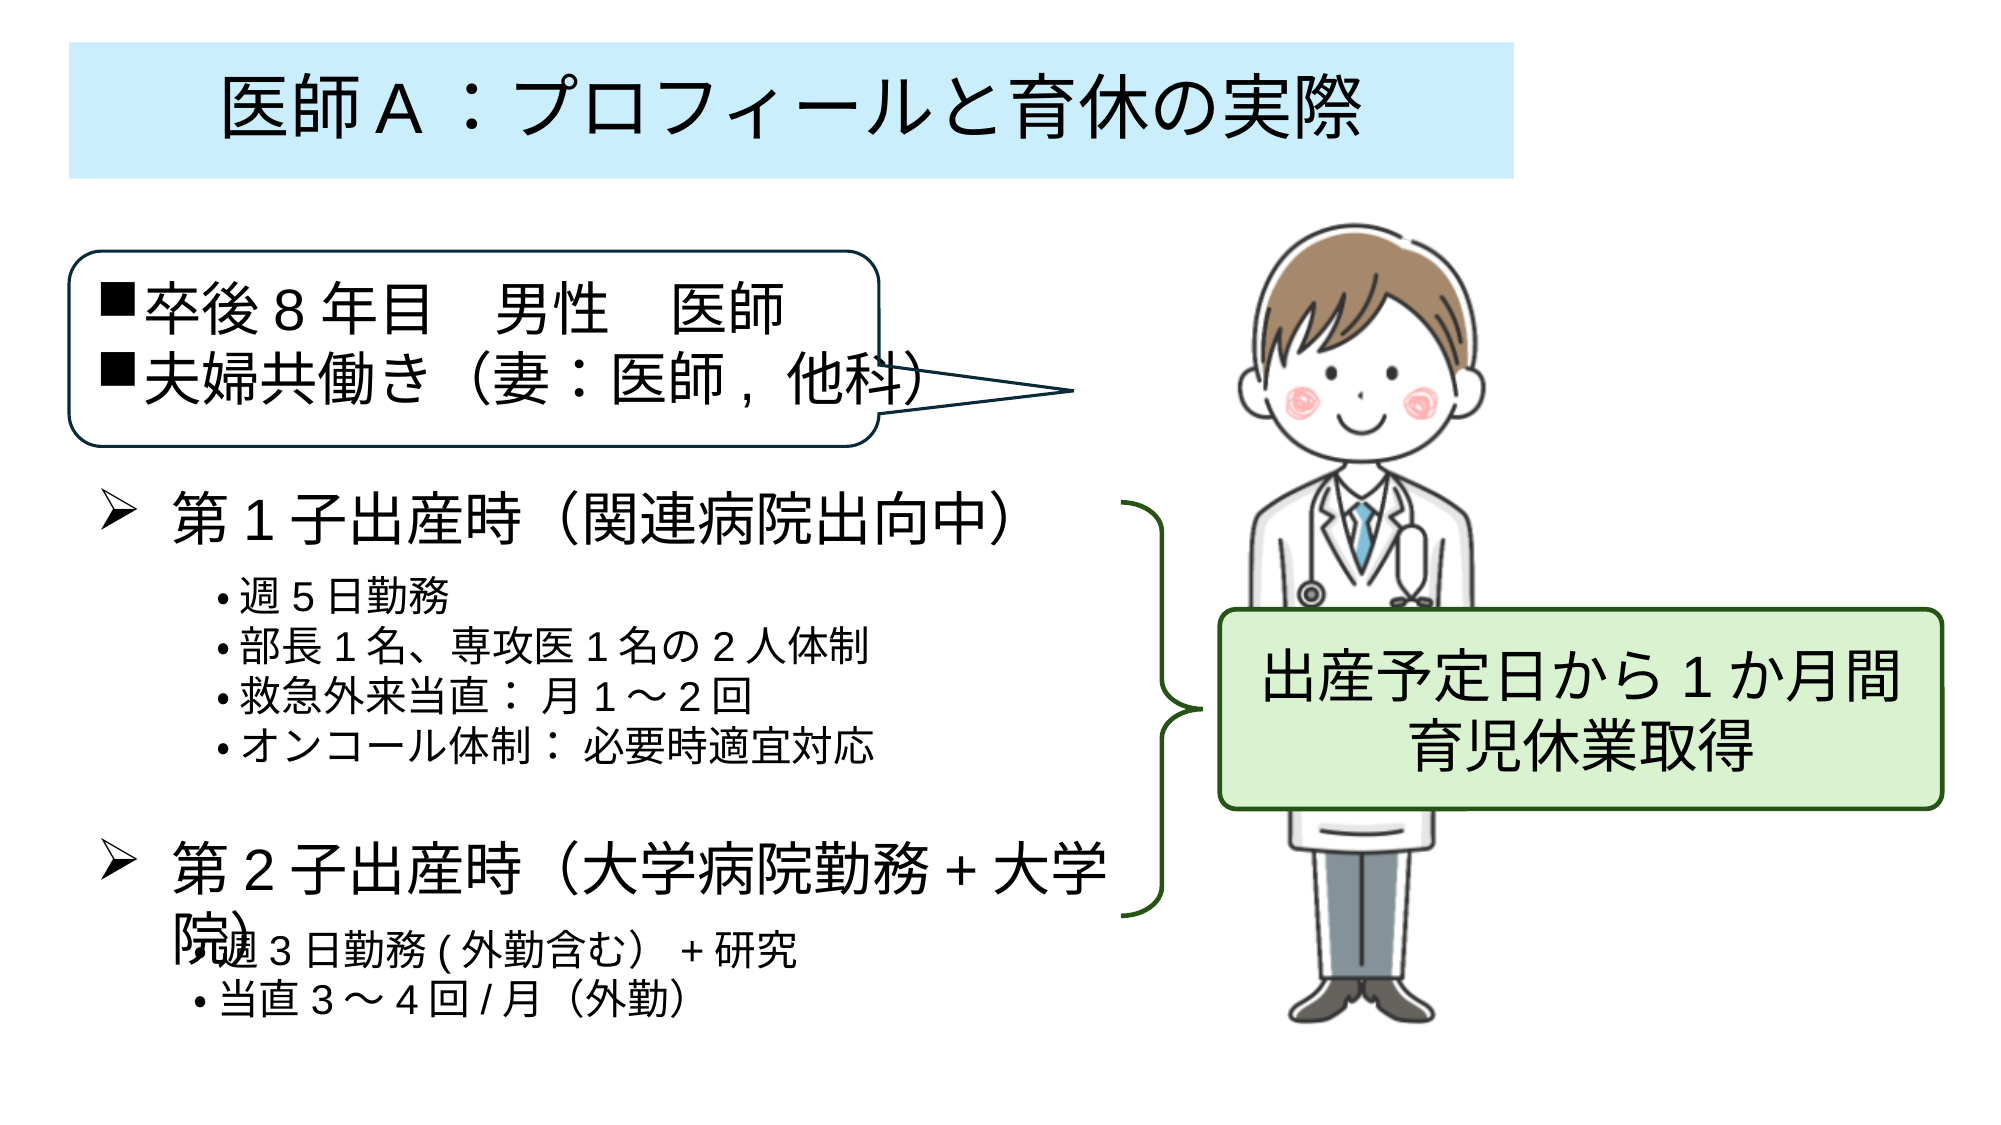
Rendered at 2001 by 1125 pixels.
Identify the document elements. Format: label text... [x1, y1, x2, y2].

text_box 出産予定日から1か月間 育児休業取得 [1507, 607, 1944, 811]
text_box 出産予定日から1か月間 育児休業取得 [1218, 609, 1229, 809]
text_box [1120, 500, 1203, 918]
text_box 卒後8年目 男性 医師 夫婦共働き（妻：医師, 他科） 第1子出産時（関連病院出向中） 第2子出産時（大学病院勤務+大学院） [81, 264, 1172, 980]
picture [1229, 214, 1507, 1033]
text_box [67, 249, 1075, 448]
text_box ・ 週5日勤務 ・ 部長1名、専攻医1名の2人体制 ・ 救急外来当直： 月1～2回 ・ オンコール体制： 必要時適宜対応 [201, 562, 891, 778]
text_box ・ 週3日勤務(外勤含む）+研究 ・ 当直3～4回/月（外勤） [178, 915, 813, 1031]
title 医師A：プロフィールと育休の実際 [69, 42, 1514, 179]
